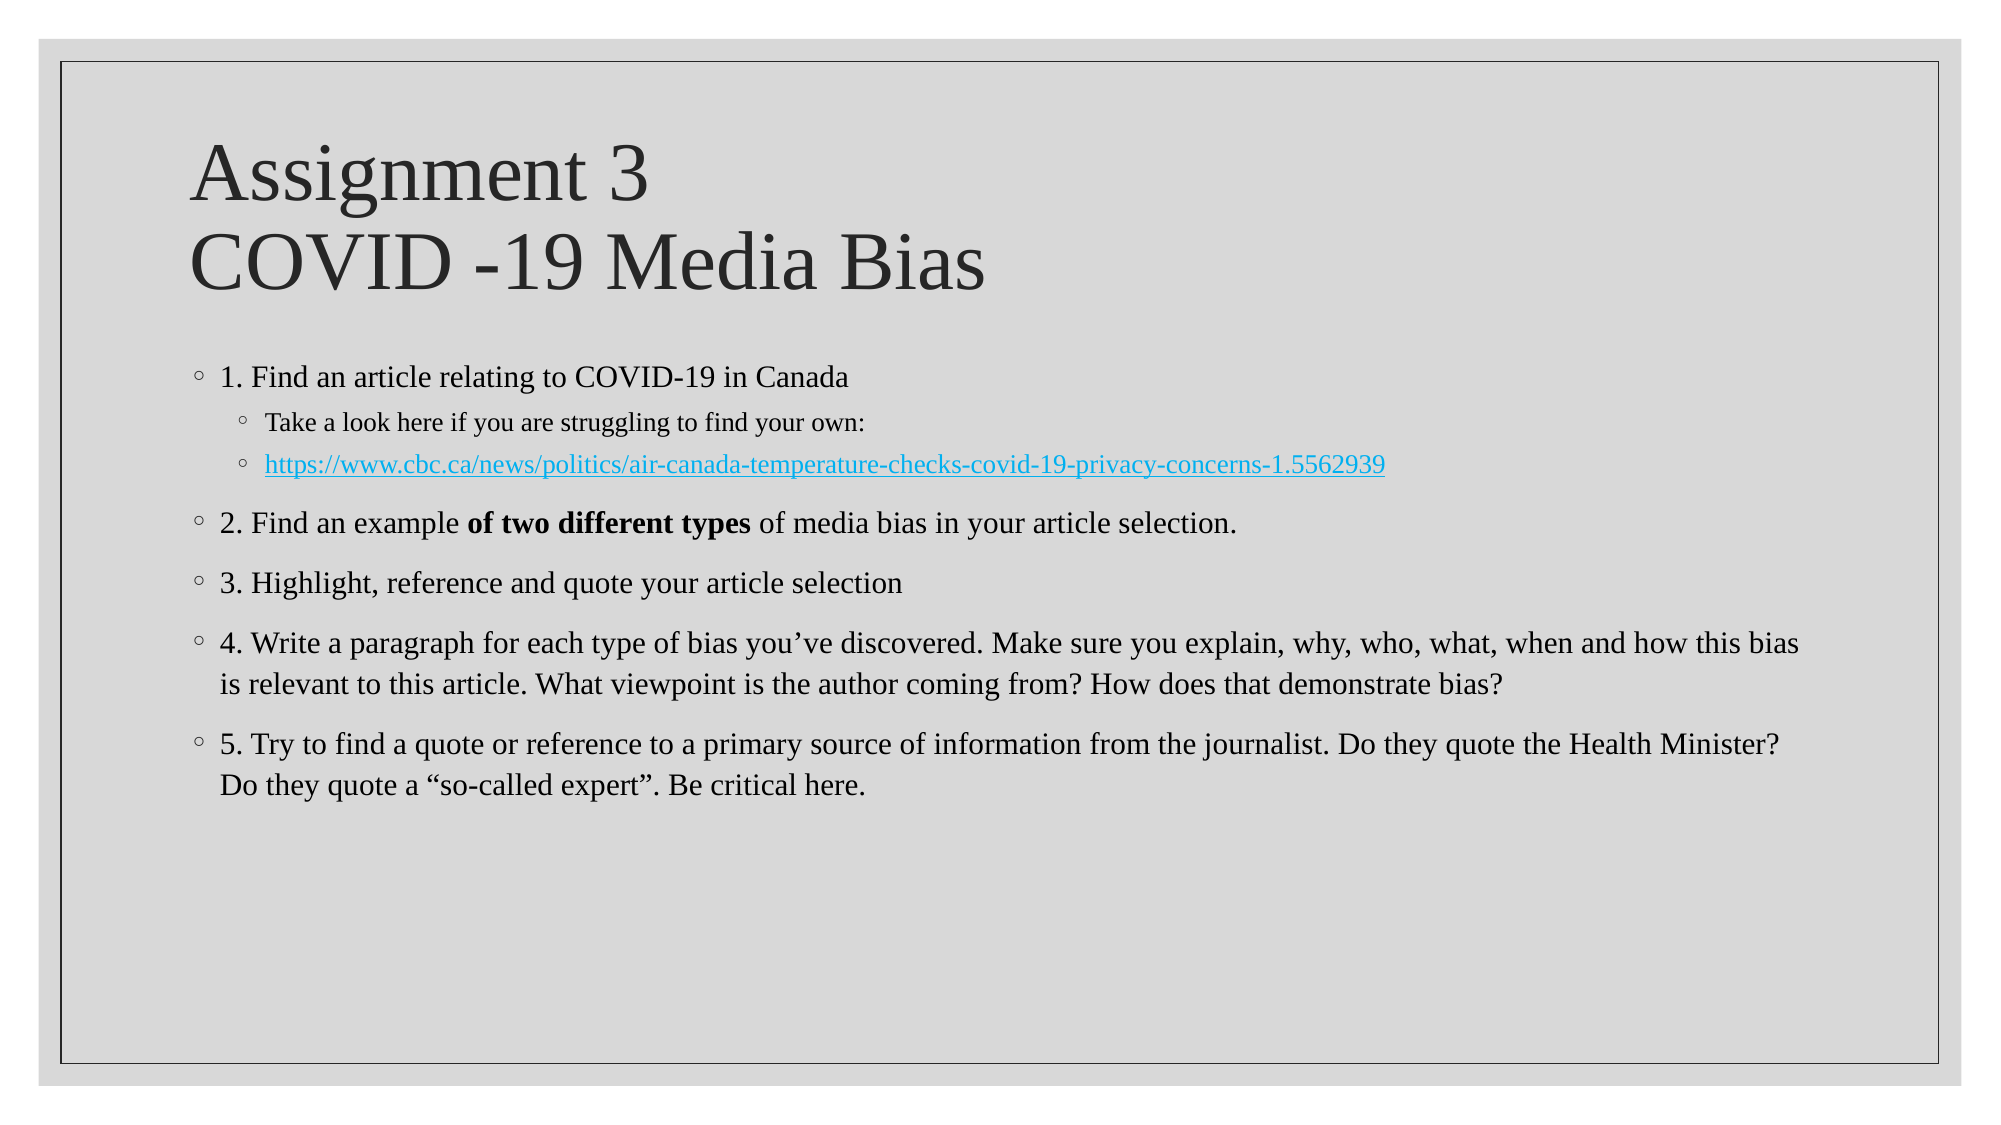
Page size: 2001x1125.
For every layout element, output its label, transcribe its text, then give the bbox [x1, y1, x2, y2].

list 1. Find an article relating to COVID-19 in Canada Take a look here if you are struggling to find your own: https://www.cbc.ca/news/politics/air-canada-temperature-checks-covid-19-privacy-concerns-1.5562939 2. Find an example of two different types of media bias in your article selection. 3. Highlight, reference and quote your article selection 4. Write a paragraph for each type of bias you’ve discovered. Make sure you explain, why, who, what, when and how this bias is relevant to this article. What viewpoint is the author coming from? How does that demonstrate bias? 5. Try to find a quote or reference to a primary source of information from the journalist. Do they quote the Health Minister? Do they quote a “so-called expert”. Be critical here. [174, 345, 1825, 977]
title Assignment 3 COVID -19 Media Bias [174, 105, 1825, 331]
